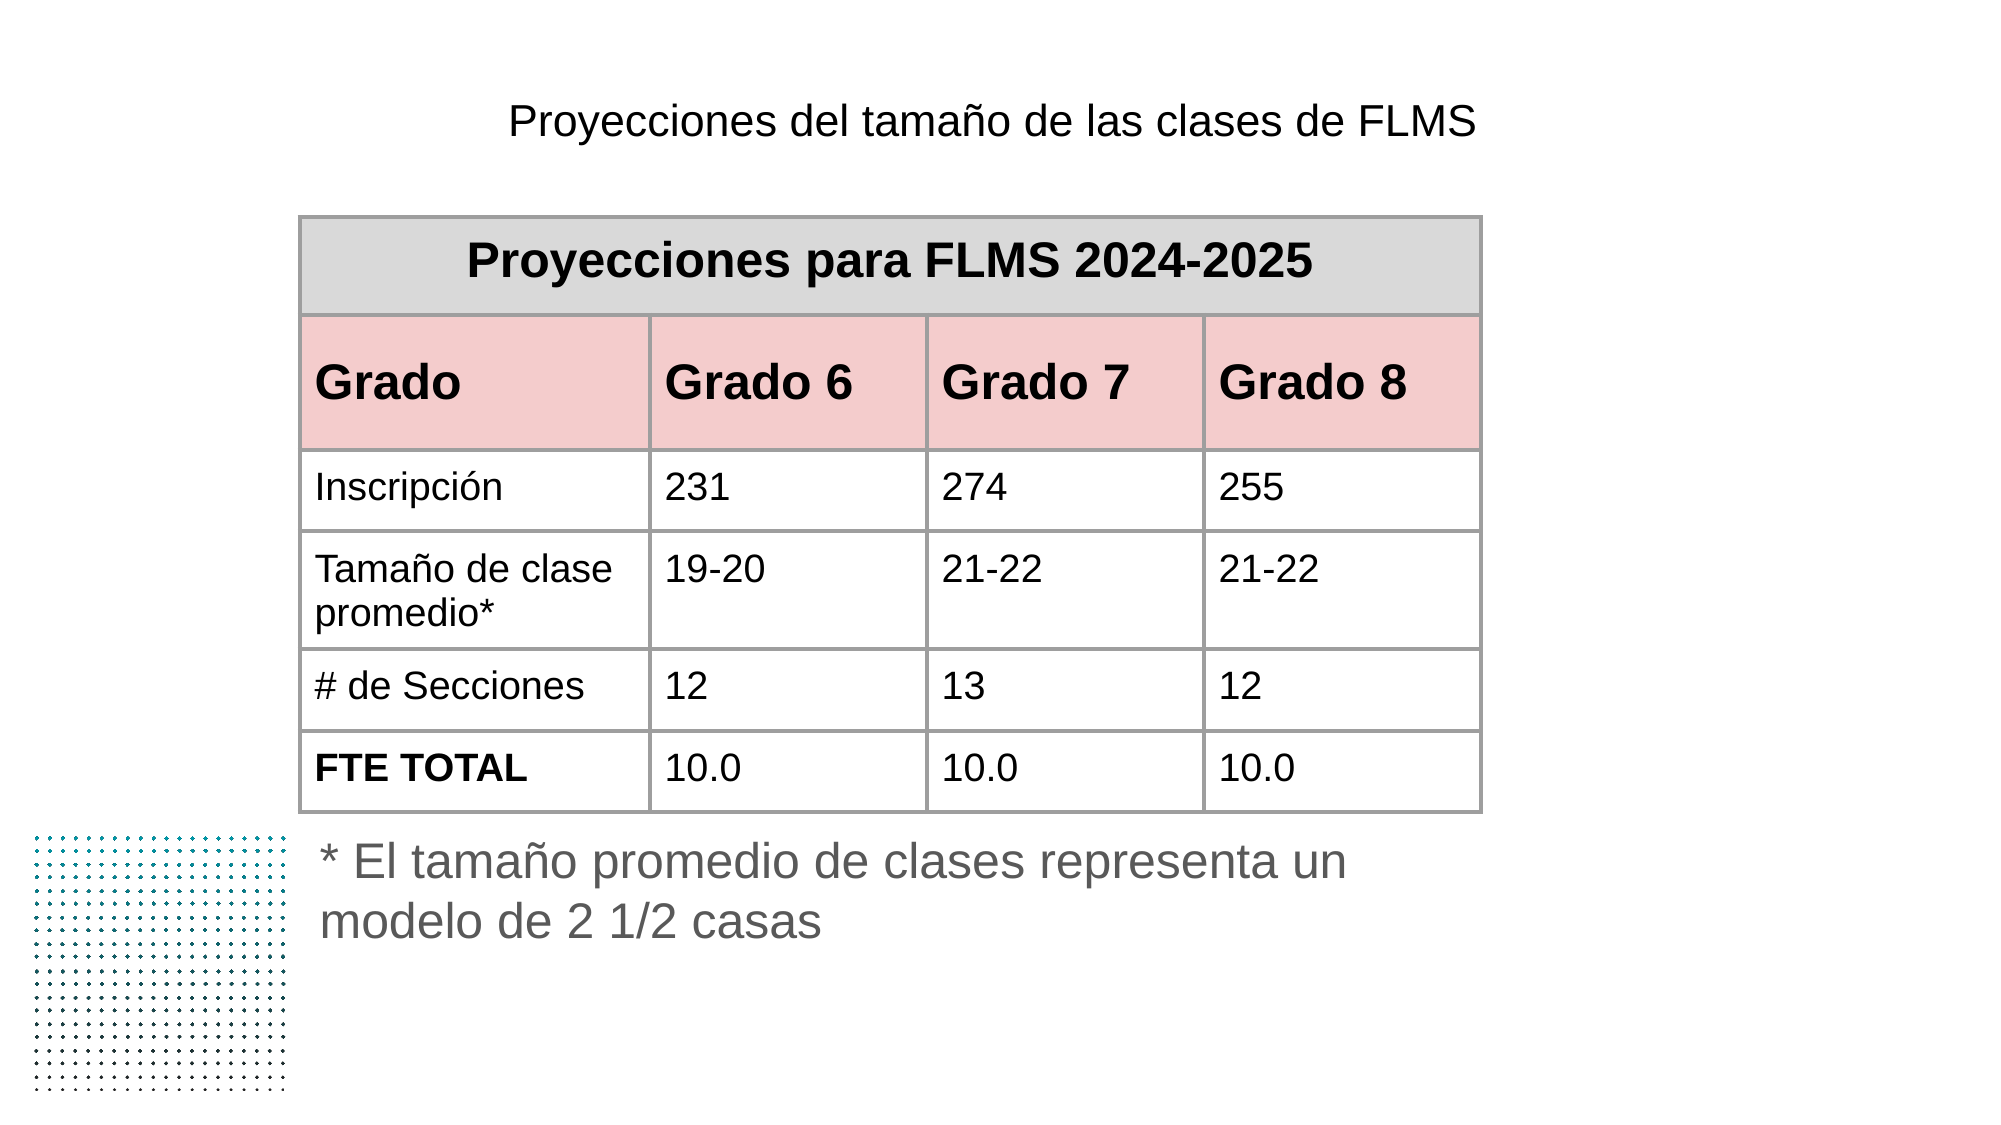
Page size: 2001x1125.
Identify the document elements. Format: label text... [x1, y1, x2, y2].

table_cell 19-20 [652, 533, 925, 647]
table_cell 255 [1206, 452, 1479, 529]
table_cell 12 [1206, 651, 1479, 729]
title Proyecciones del tamaño de las clases de FLMS [87, 72, 1900, 166]
table_cell 10.0 [1206, 733, 1479, 808]
table_header Proyecciones para FLMS 2024-2025 [302, 219, 1479, 313]
table_cell Grado 6 [652, 317, 925, 448]
table_cell FTE TOTAL [302, 733, 648, 808]
table_cell 21-22 [1206, 533, 1479, 647]
table_cell Tamaño de clase promedio* [302, 533, 648, 647]
table_cell Grado 7 [929, 317, 1202, 448]
text_box * El tamaño promedio de clases representa un modelo de 2 1/2 casas [299, 808, 1481, 914]
table_cell 10.0 [652, 733, 925, 808]
table_cell 10.0 [929, 733, 1202, 808]
table_cell 21-22 [929, 533, 1202, 647]
table_cell Grado 8 [1206, 317, 1479, 448]
table_cell 274 [929, 452, 1202, 529]
table_cell Inscripción [302, 452, 648, 529]
table_cell # de Secciones [302, 651, 648, 729]
table_cell 231 [652, 452, 925, 529]
table_cell Grado [302, 317, 648, 448]
table_cell 13 [929, 651, 1202, 729]
table_cell 12 [652, 651, 925, 729]
